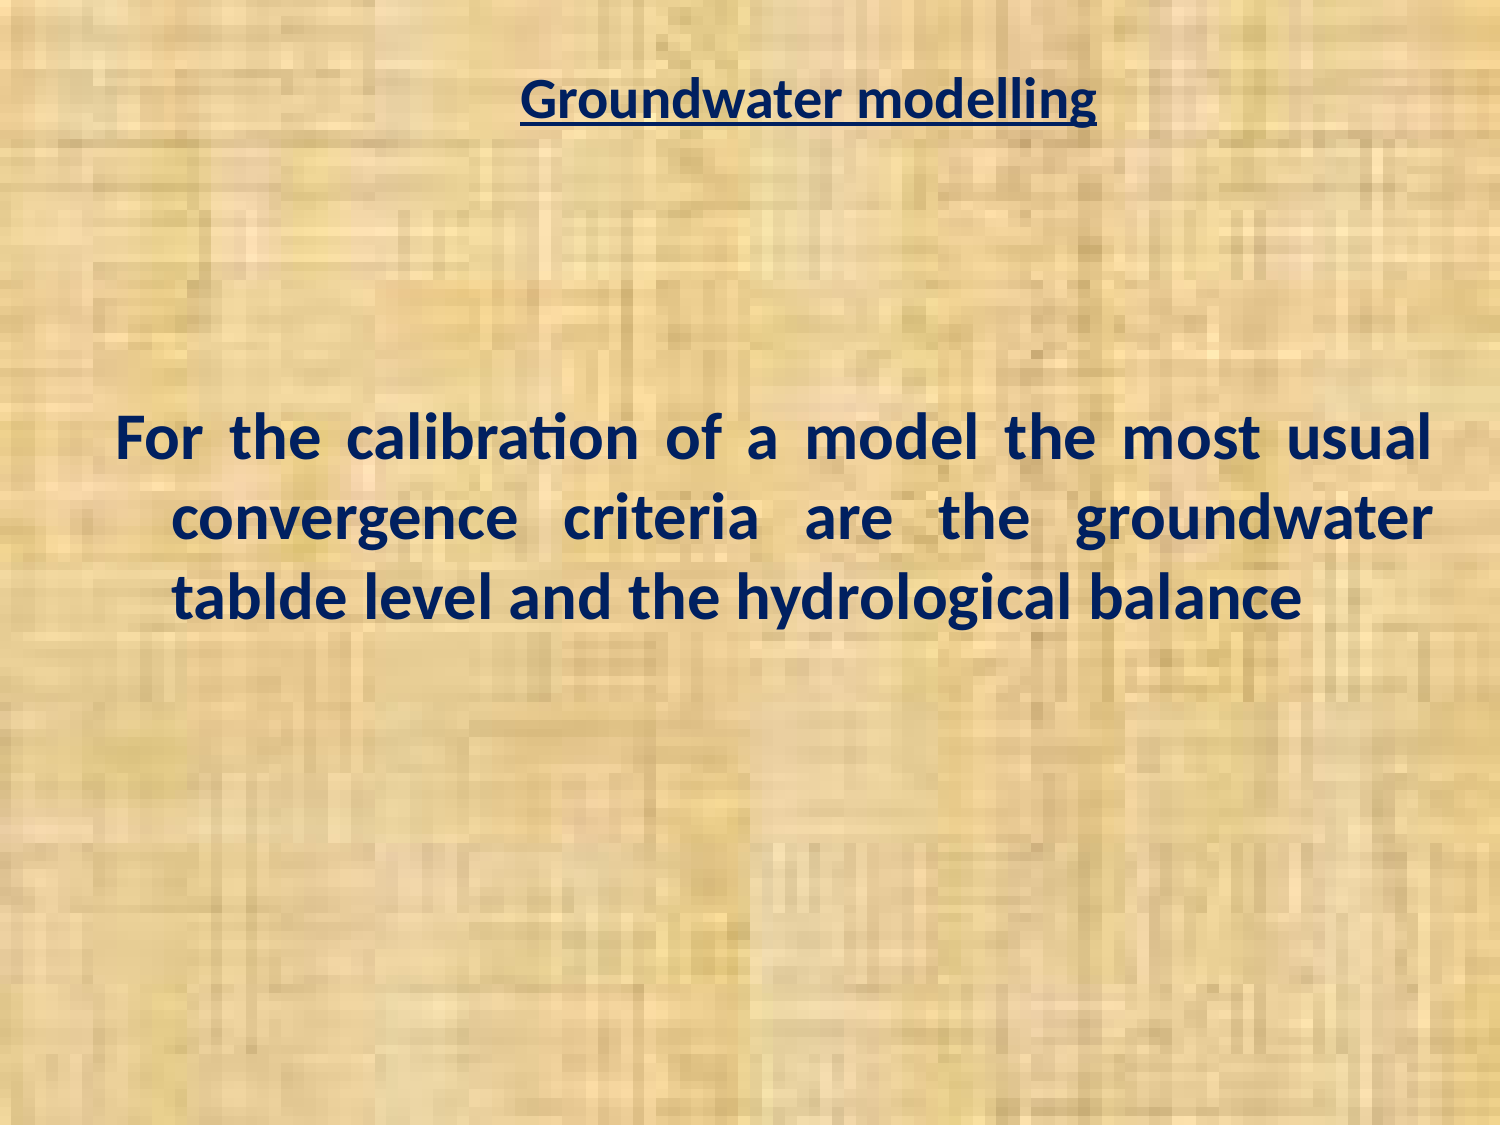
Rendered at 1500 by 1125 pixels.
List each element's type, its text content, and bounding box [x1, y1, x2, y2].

picture [0, 0, 1500, 1125]
list For the calibration of a model the most usual convergence criteria are the groundwater tablde level and the hydrological balance [100, 385, 1451, 717]
text_box Groundwater modelling [505, 53, 1112, 138]
